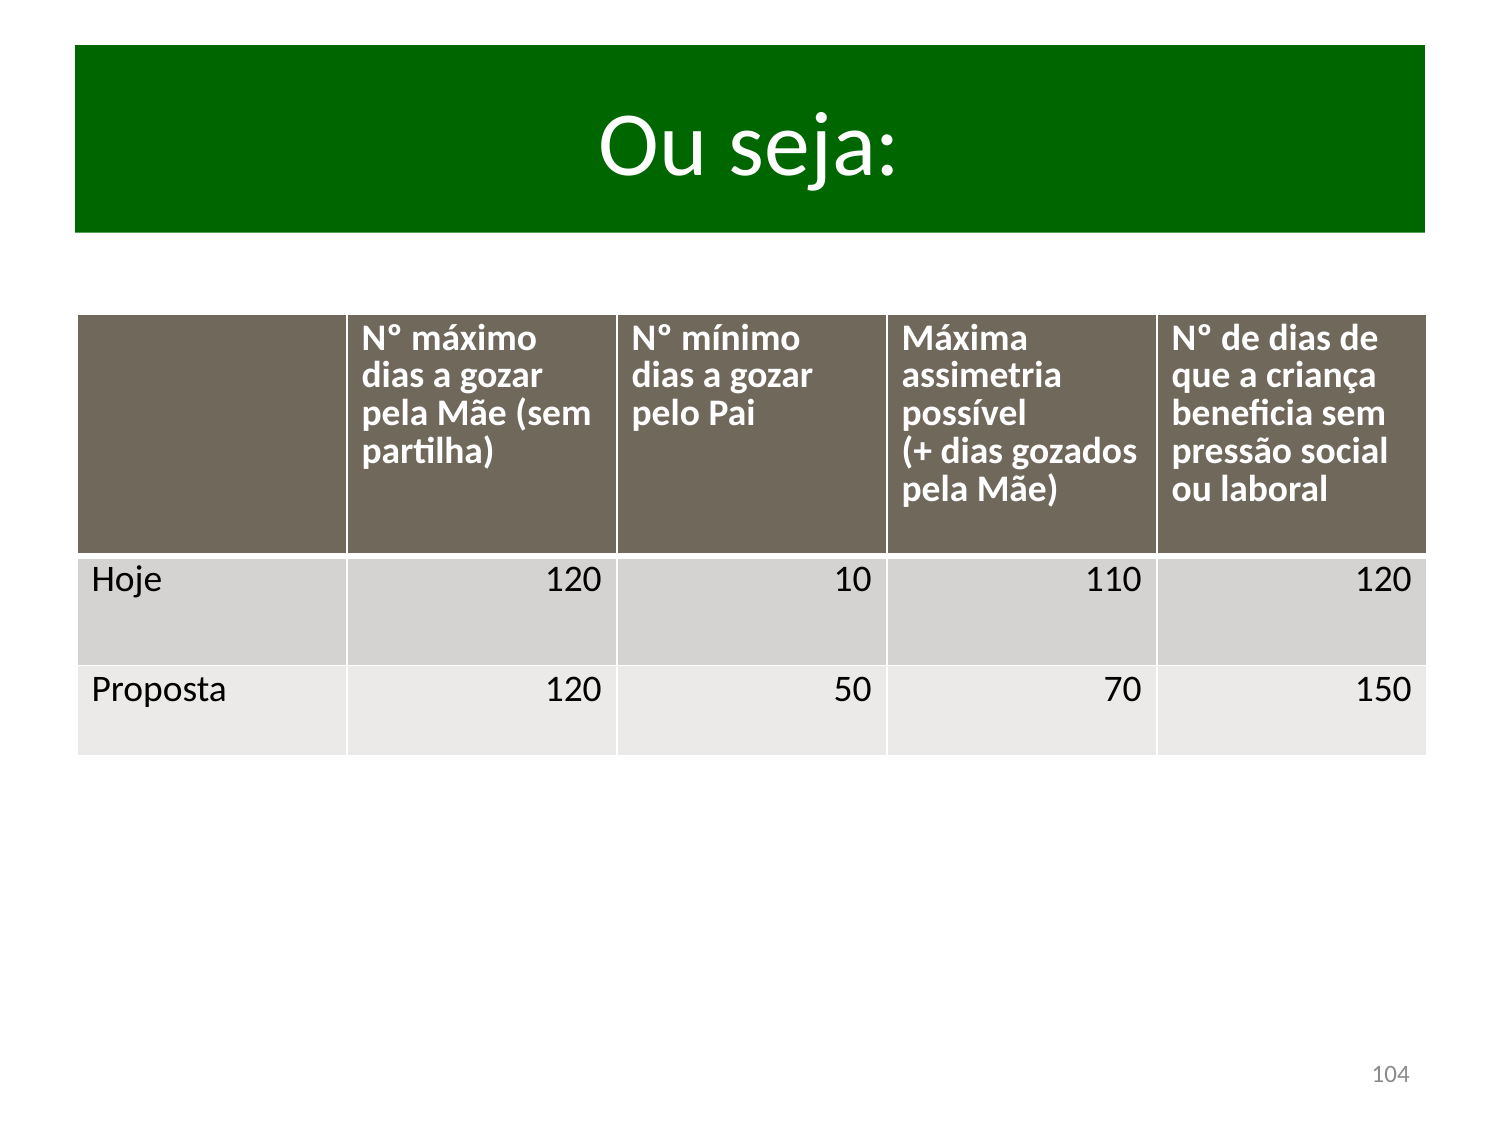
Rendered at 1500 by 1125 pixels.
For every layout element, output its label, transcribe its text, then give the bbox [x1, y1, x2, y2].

table_cell 110 [888, 559, 1156, 665]
slide_number 104 [1074, 1042, 1425, 1103]
table_header Nº mínimo dias a gozar pelo Pai [618, 315, 886, 553]
table_header Nº máximo dias a gozar pela Mãe (sem partilha) [348, 315, 616, 553]
table_cell 50 [618, 666, 886, 755]
table_cell 10 [618, 559, 886, 665]
table_header [78, 315, 346, 553]
table_cell 120 [1158, 559, 1426, 665]
table_header Máxima assimetria possível (+ dias gozados pela Mãe) [888, 315, 1156, 553]
table_header Nº de dias de que a criança beneficia sem pressão social ou laboral [1158, 315, 1426, 553]
table_cell 150 [1158, 666, 1426, 755]
table_cell 120 [348, 559, 616, 665]
title Ou seja: [75, 45, 1425, 233]
table_cell 70 [888, 666, 1156, 755]
table_cell 120 [348, 666, 616, 755]
table_cell Hoje [78, 559, 346, 665]
table_cell Proposta [78, 666, 346, 755]
